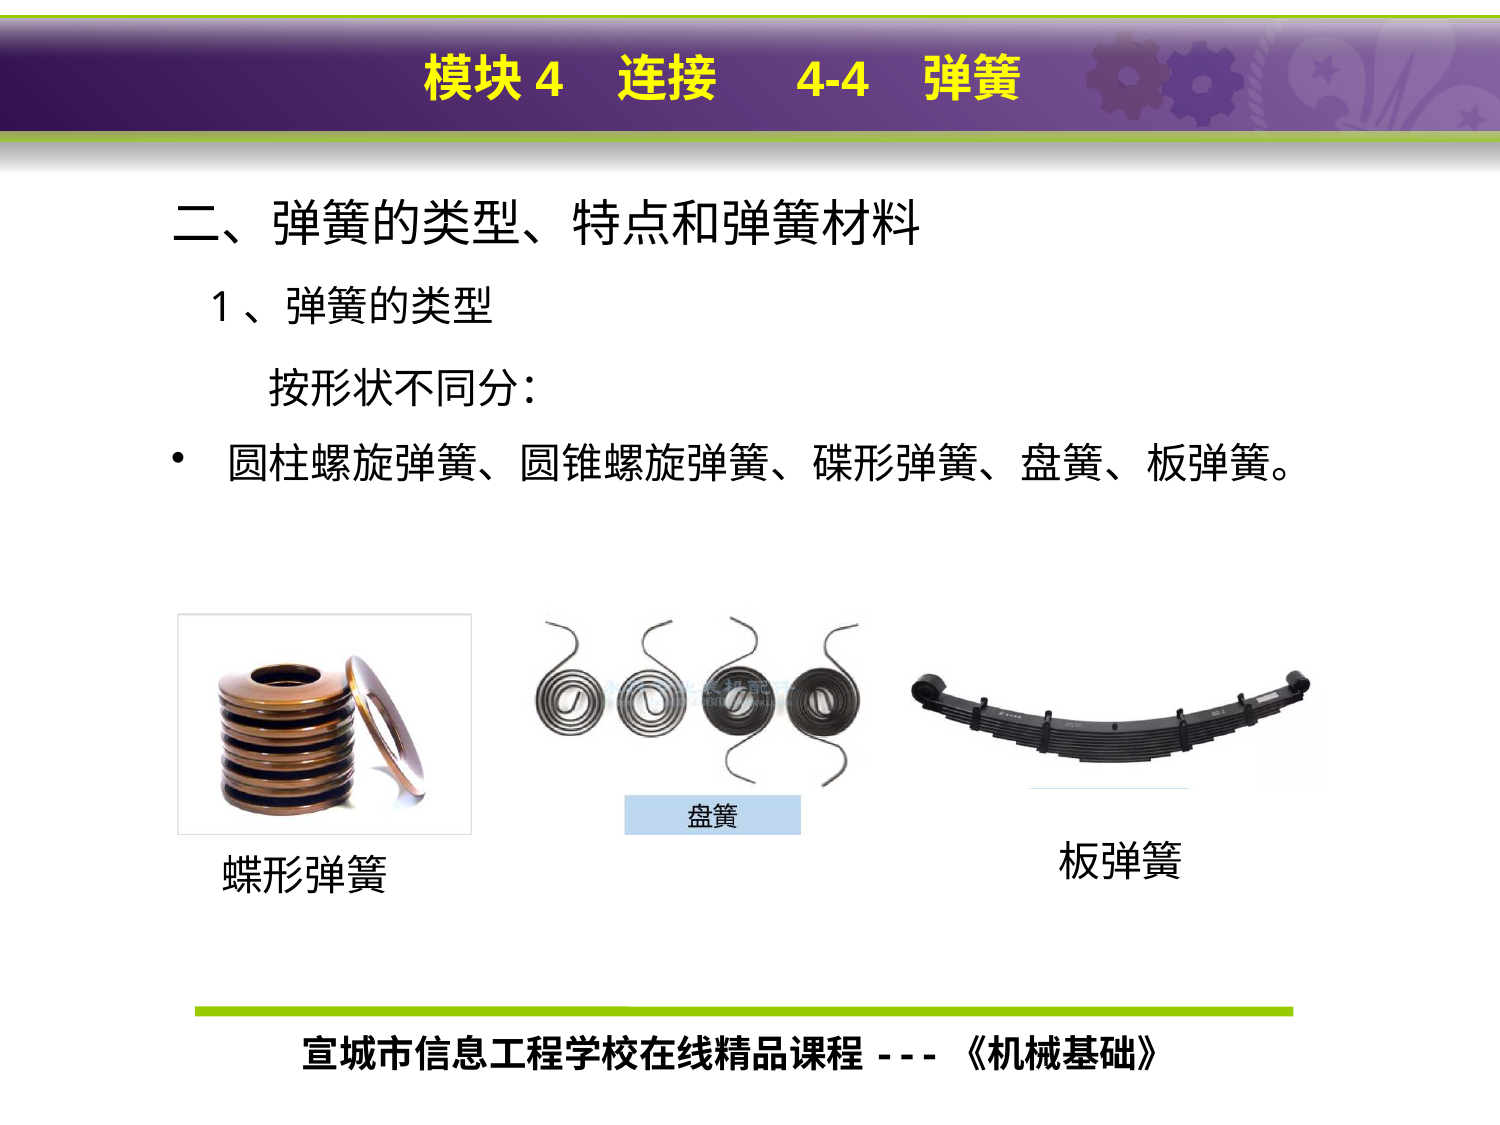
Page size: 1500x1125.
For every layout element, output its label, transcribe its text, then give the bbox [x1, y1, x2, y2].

list 圆柱螺旋弹簧、圆锥螺旋弹簧、碟形弹簧、盘簧、板弹簧。 [155, 429, 1409, 549]
picture [910, 659, 1326, 789]
text_box 宣城市信息工程学校在线精品课程---《机械基础》 [242, 1023, 1235, 1083]
picture [501, 569, 894, 835]
text_box 按形状不同分： [253, 354, 610, 420]
text_box 1、弹簧的类型 [194, 271, 677, 337]
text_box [0, 18, 1500, 173]
text_box 蝶形弹簧 [206, 849, 388, 889]
text_box 二、弹簧的类型、特点和弹簧材料 [156, 184, 1029, 260]
text_box 板弹簧 [1148, 834, 1184, 868]
picture [177, 613, 472, 835]
